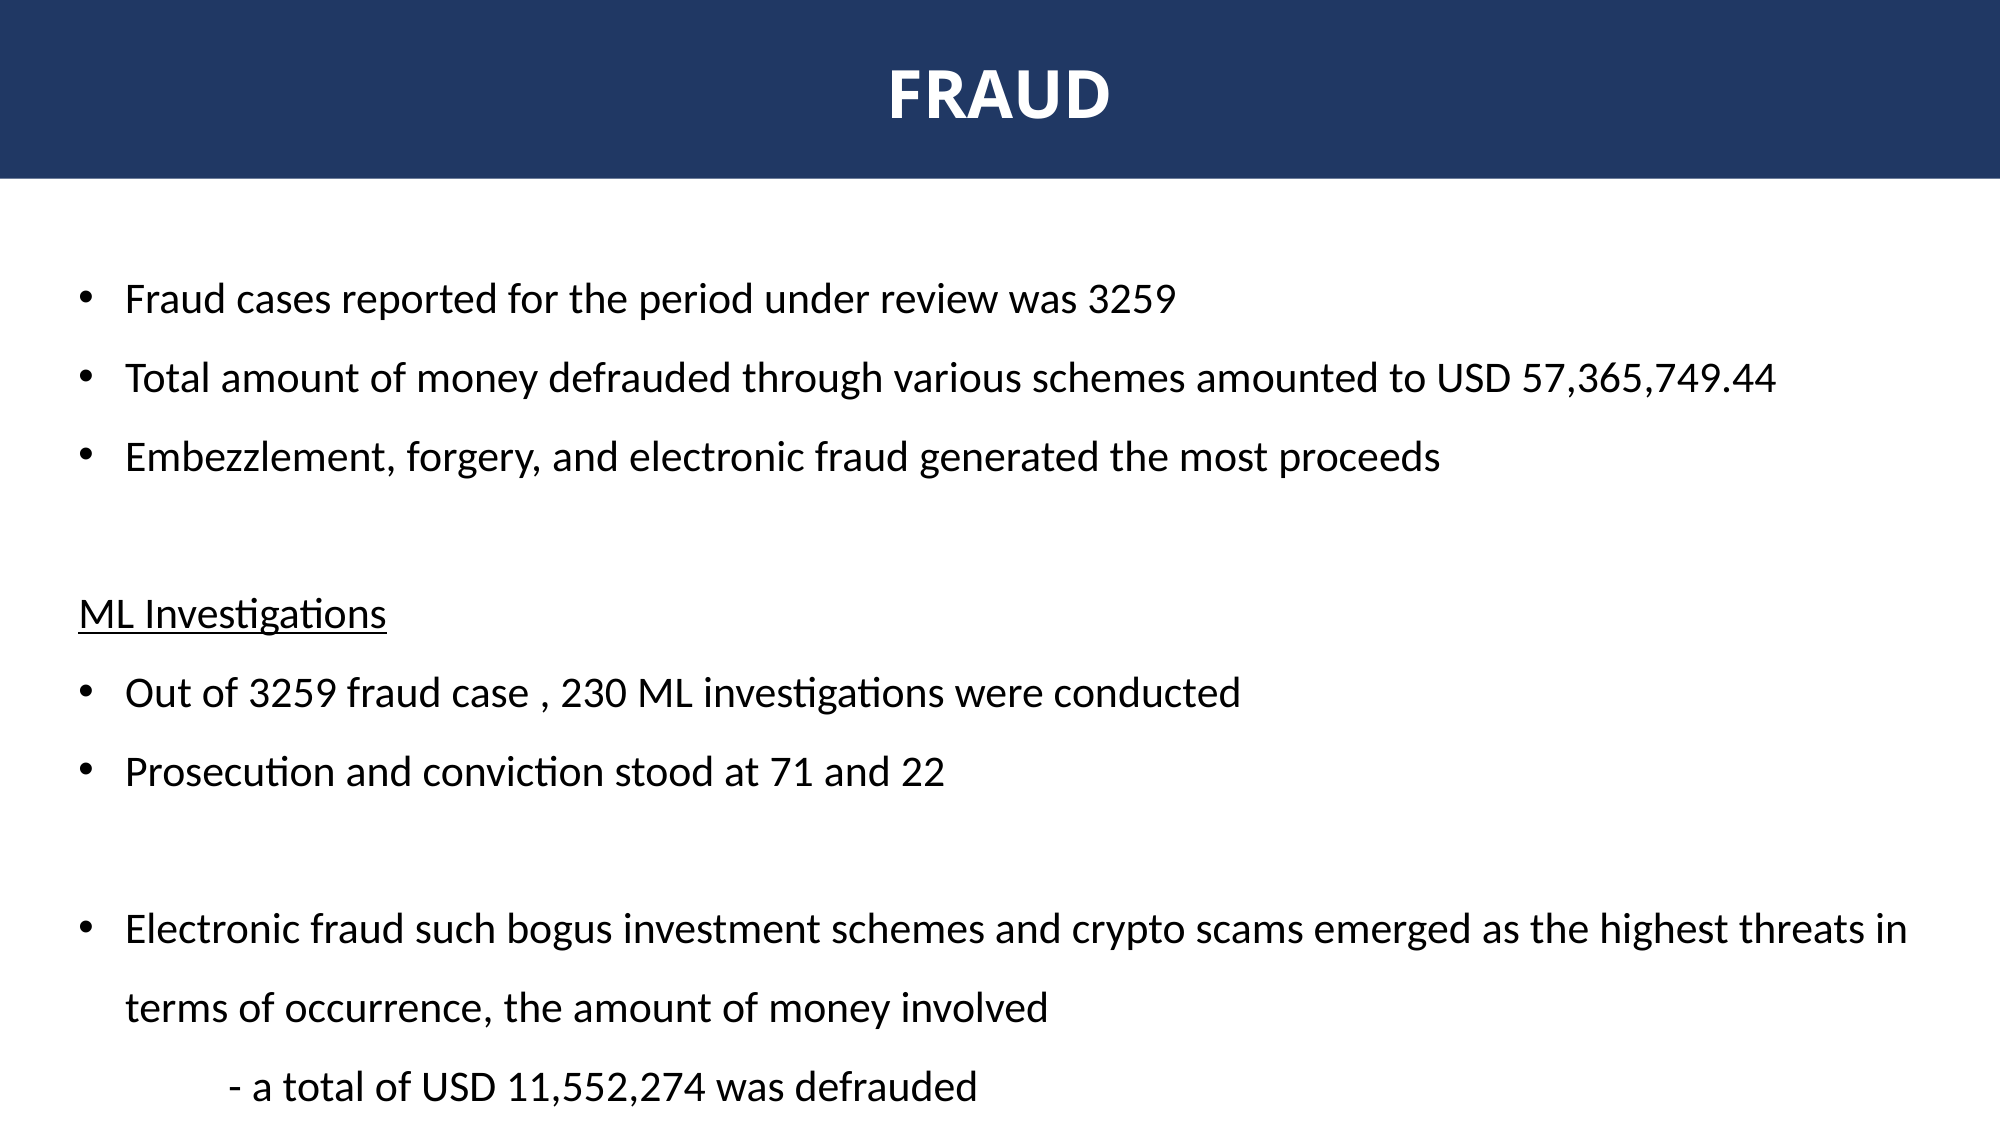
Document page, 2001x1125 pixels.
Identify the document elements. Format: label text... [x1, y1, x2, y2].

title FRAUD [0, 0, 2000, 179]
text_box Fraud cases reported for the period under review was 3259 Total amount of money defrauded through various schemes amounted to USD 57,365,749.44 Embezzlement, forgery, and electronic fraud generated the most proceeds ML Investigations Out of 3259 fraud case , 230 ML investigations were conducted Prosecution and conviction stood at 71 and 22 Electronic fraud such bogus investment schemes and crypto scams emerged as the highest threats in terms of occurrence, the amount of money involved - a total of USD 11,552,274 was defrauded [63, 236, 1944, 1125]
